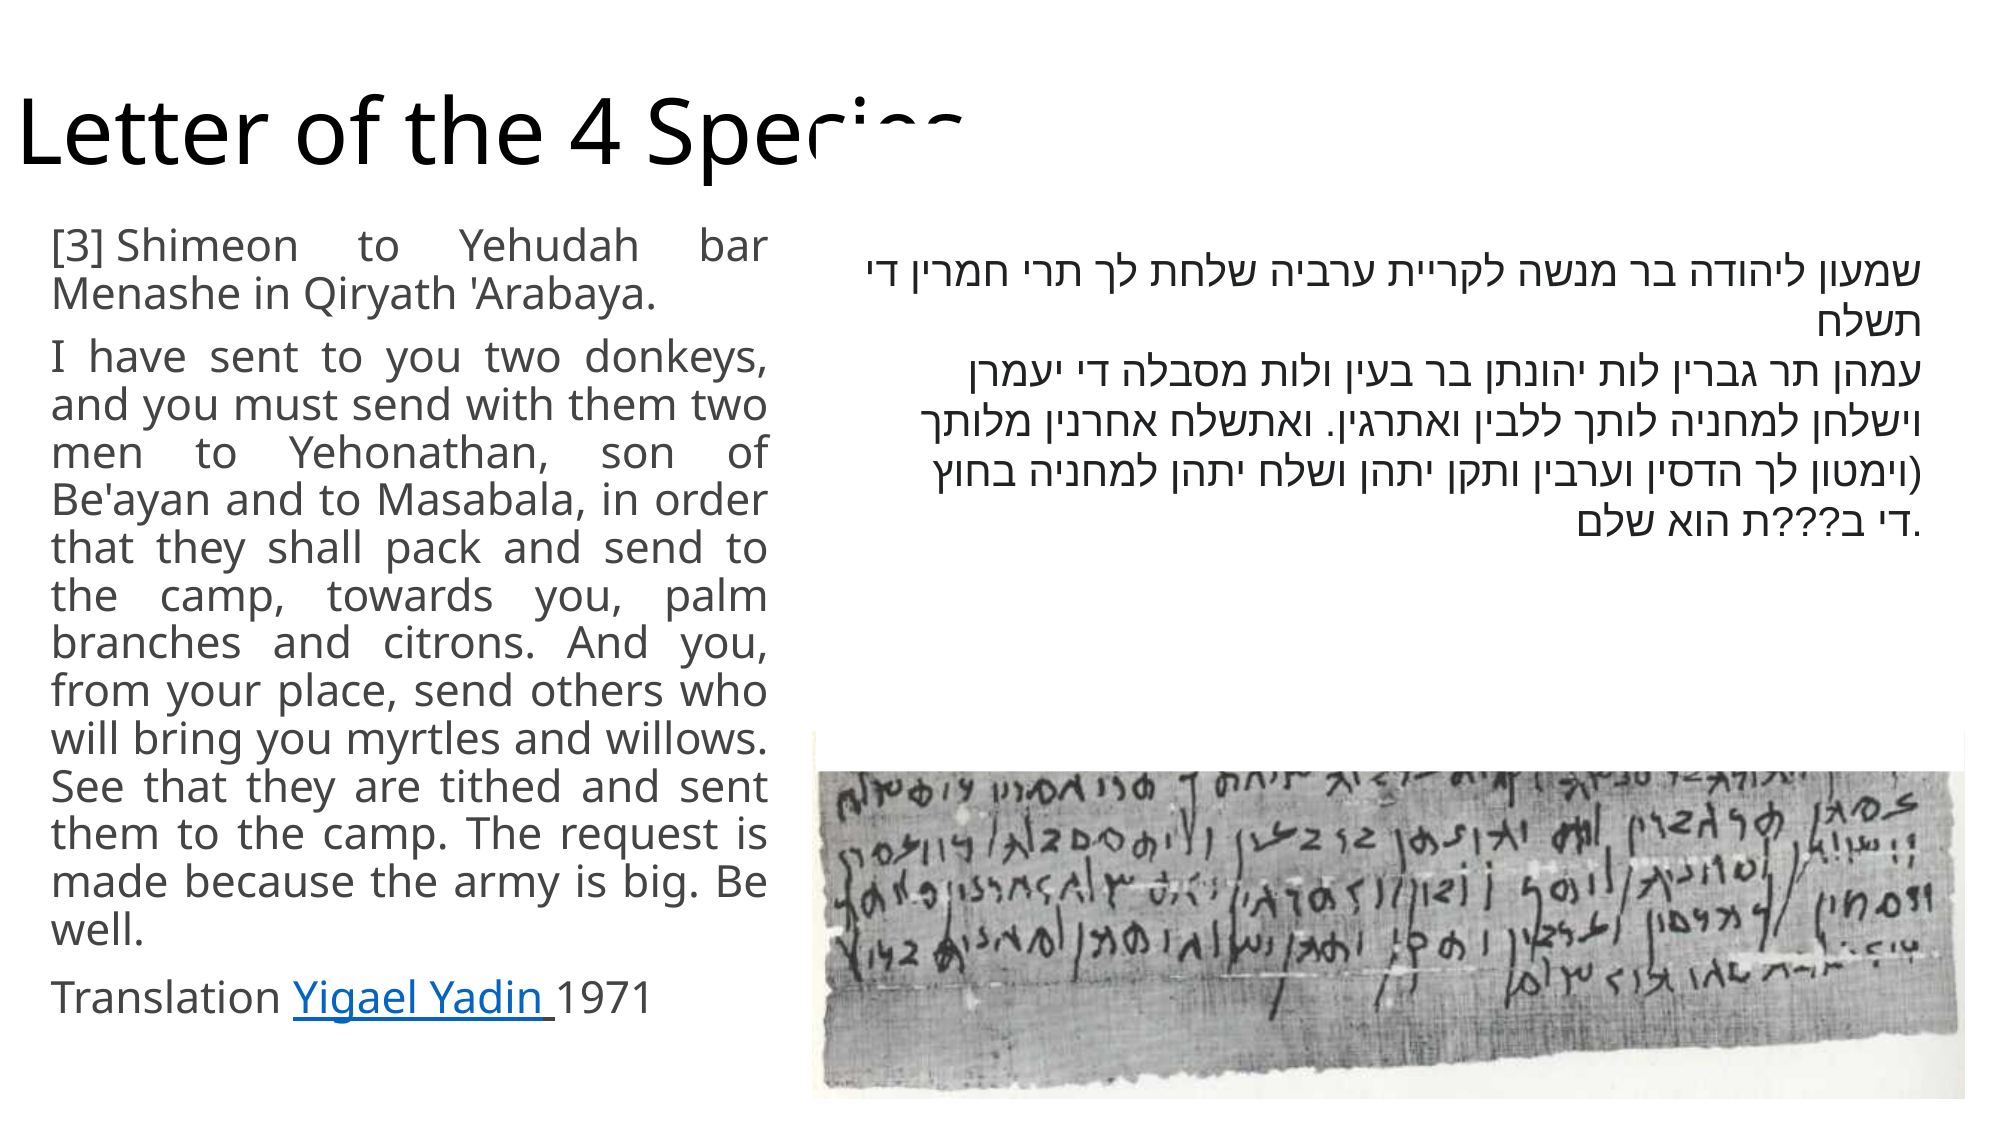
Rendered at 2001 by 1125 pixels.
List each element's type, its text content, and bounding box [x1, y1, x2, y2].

list שמעון ליהודה בר מנשה לקריית ערביה שלחת לך תרי חמרין די תשלח עמהן תר גברין לות יהונתן בר בעין ולות מסבלה די יעמרן וישלחן למחניה לותך ללבין ואתרגין. ואתשלח אחרנין מלותך וימטון לך הדסין וערבין ותקן יתהן ושלח יתהן למחניה בחוץ) די ב???ת הוא שלם. [815, 123, 1965, 731]
picture [812, 731, 1965, 1099]
title Letter of the 4 Species [0, 26, 1725, 244]
list [3] Shimeon to Yehudah bar Menashe in Qiryath 'Arabaya. I have sent to you two donkeys, and you must send with them two men to Yehonathan, son of Be'ayan and to Masabala, in order that they shall pack and send to the camp, towards you, palm branches and citrons. And you, from your place, send others who will bring you myrtles and willows. See that they are tithed and sent them to the camp. The request is made because the army is big. Be well. Translation Yigael Yadin 1971 [35, 215, 785, 1033]
